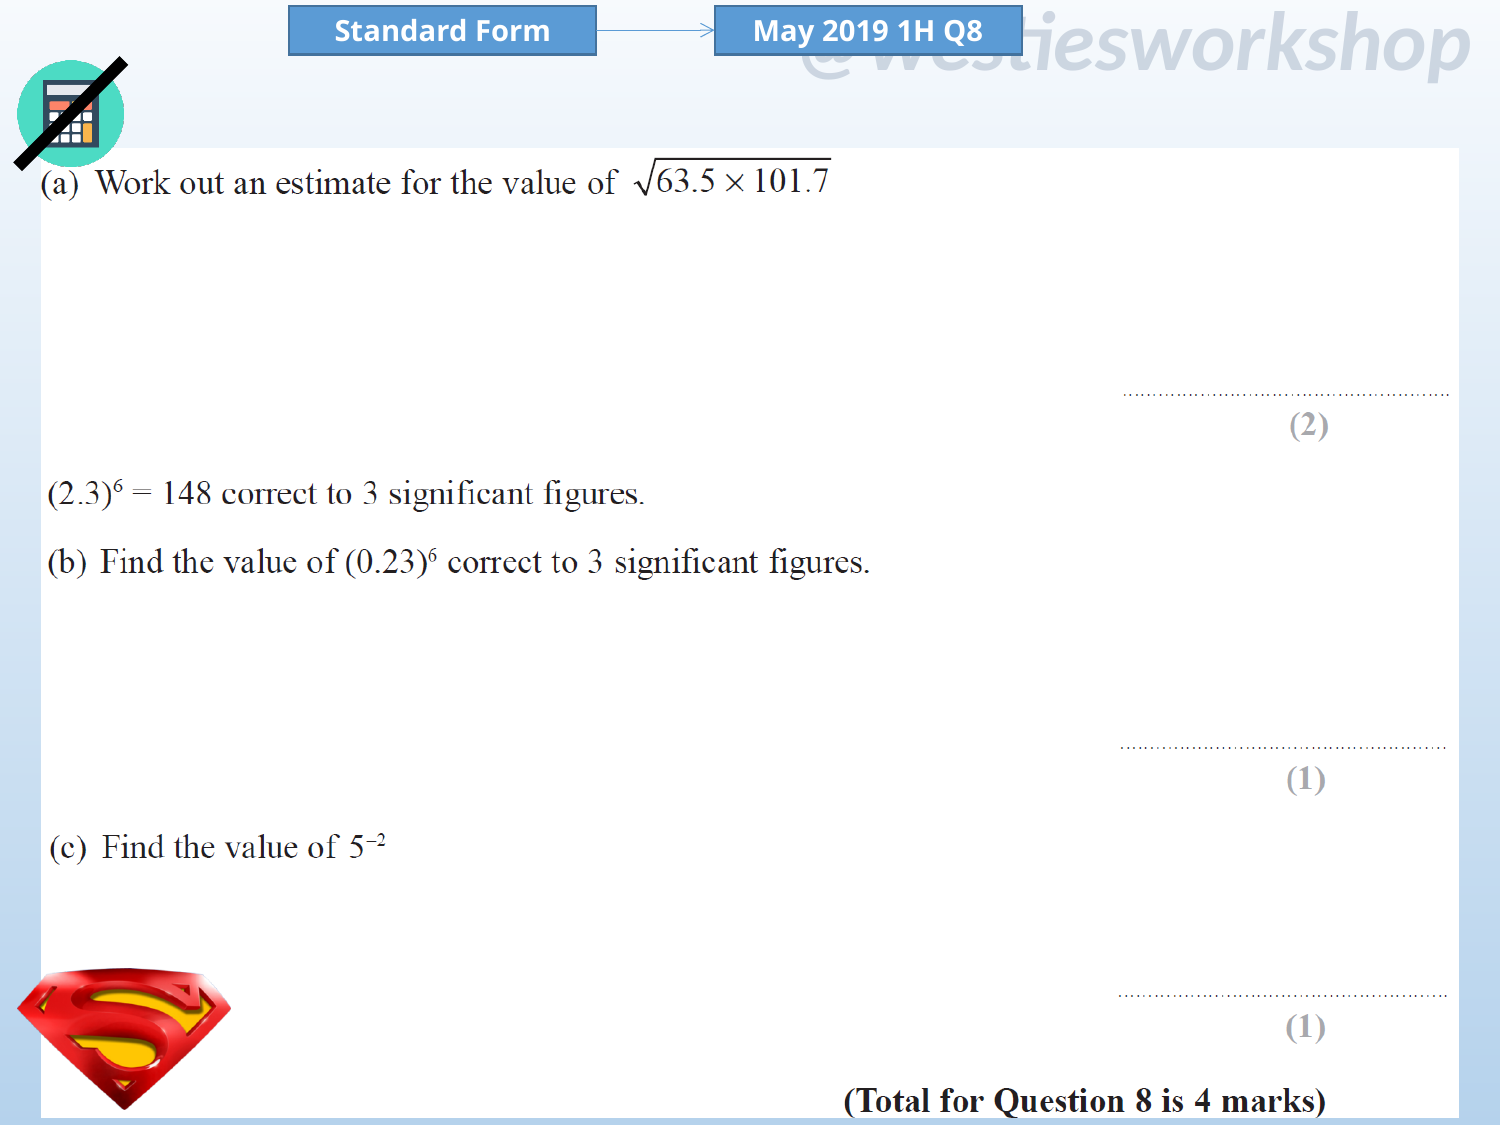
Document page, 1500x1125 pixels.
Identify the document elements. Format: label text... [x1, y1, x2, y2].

text_box Standard Form [288, 5, 597, 56]
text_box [17, 60, 124, 167]
picture [17, 148, 1459, 1118]
text_box May 2019 1H Q8 [714, 5, 1023, 56]
